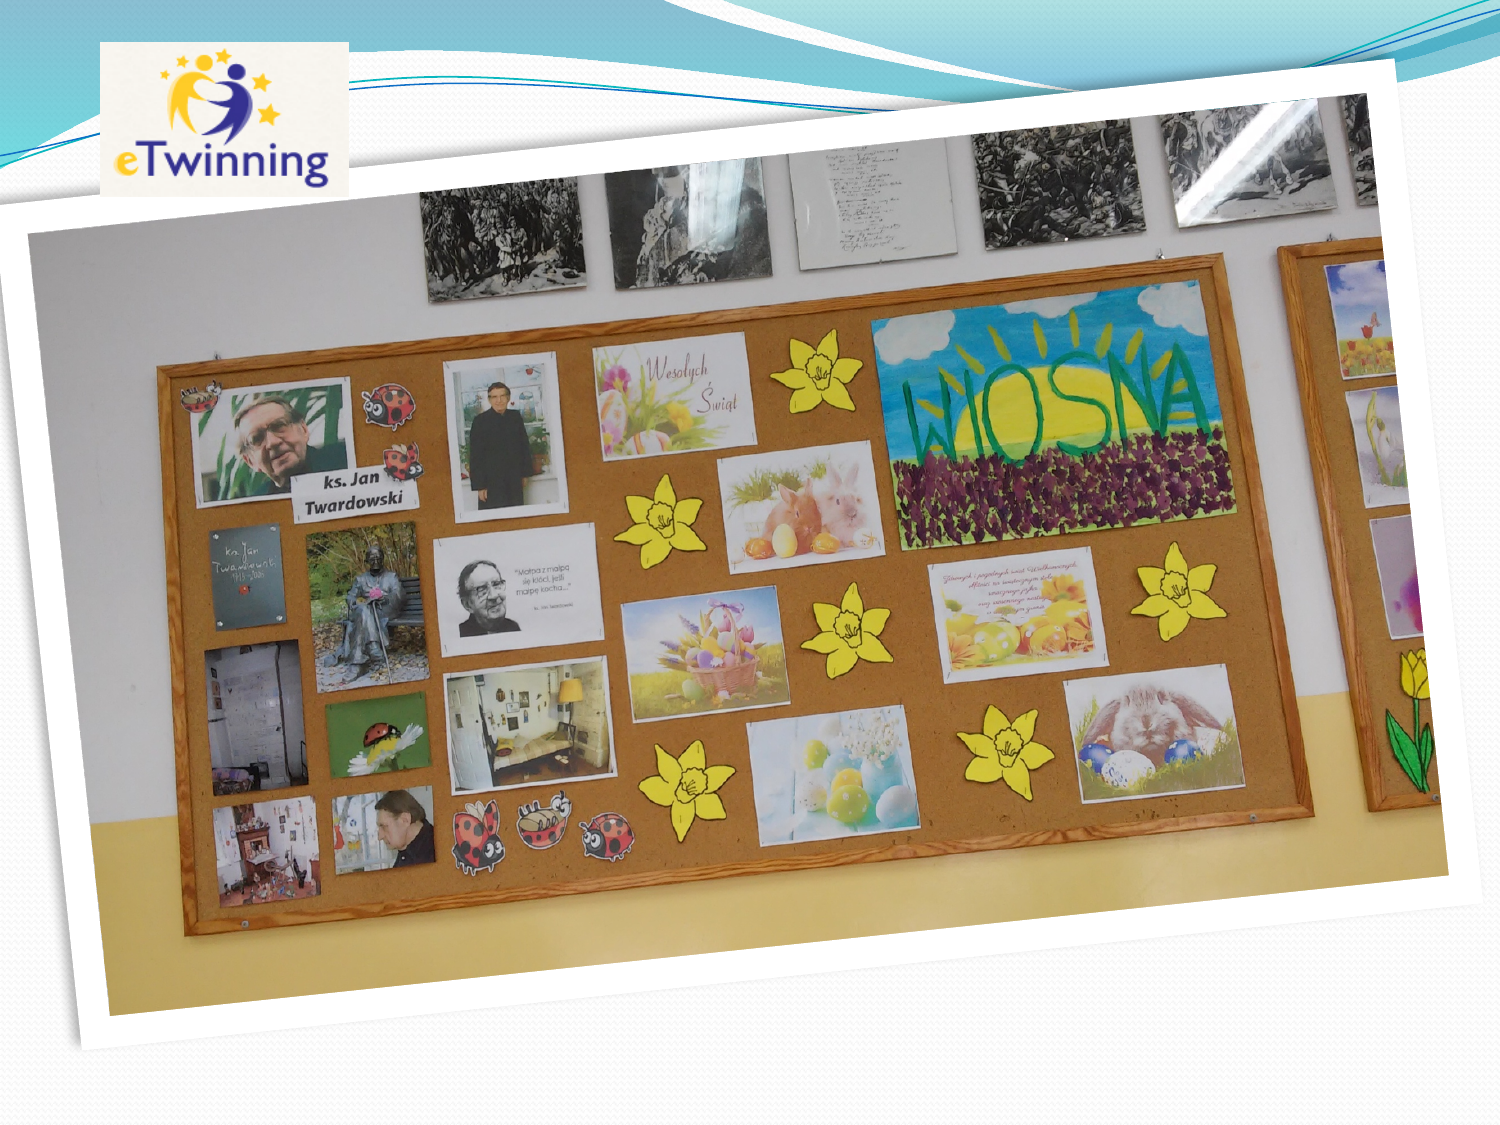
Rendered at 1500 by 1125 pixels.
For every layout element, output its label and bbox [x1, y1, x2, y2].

picture [64, 94, 1412, 949]
picture [105, 958, 653, 1015]
picture [1415, 576, 1447, 878]
picture [29, 231, 59, 516]
picture [100, 42, 349, 197]
